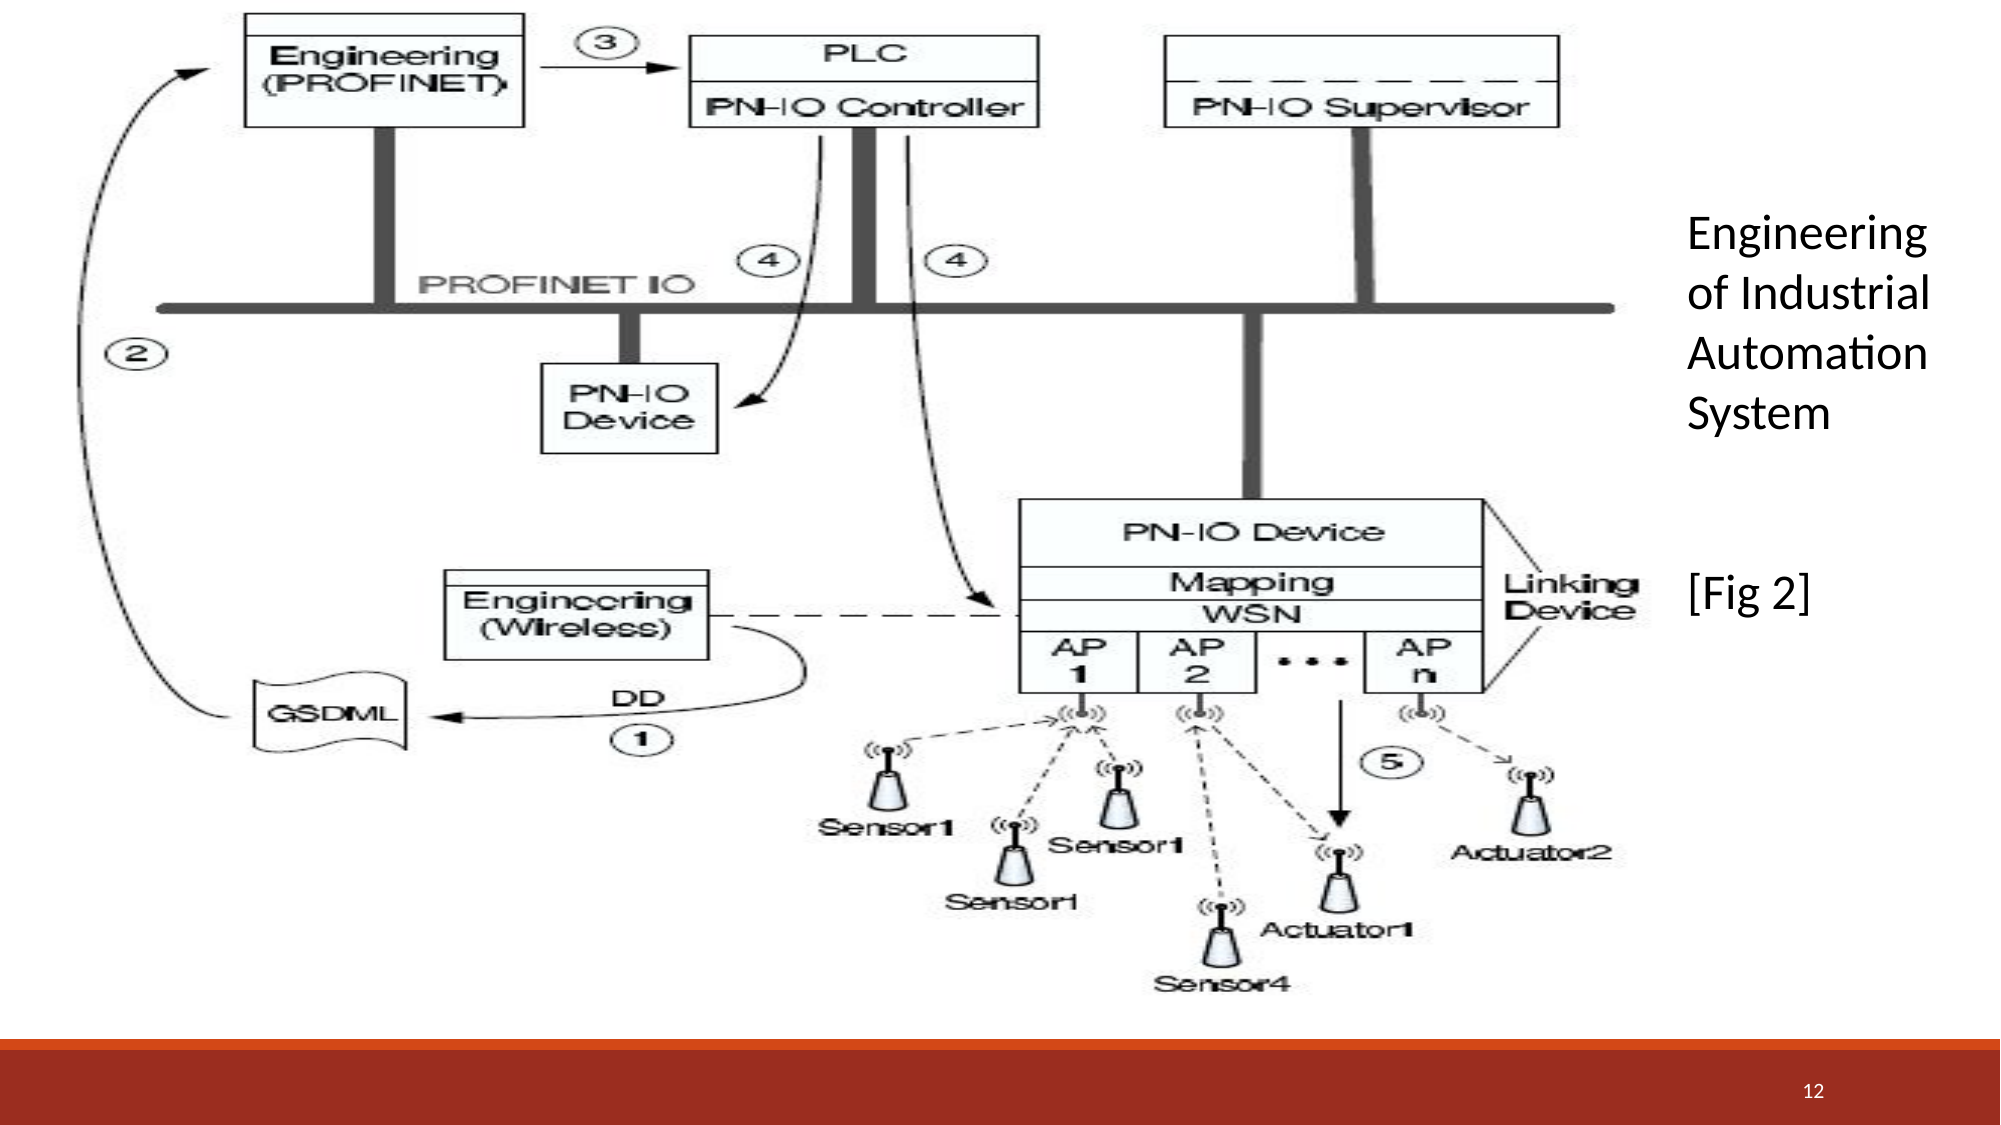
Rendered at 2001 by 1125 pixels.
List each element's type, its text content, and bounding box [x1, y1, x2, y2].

text_box Engineering of Industrial Automation System [Fig 2] [1681, 191, 1964, 627]
picture [29, 0, 1673, 1004]
slide_number 12 [1624, 1059, 1840, 1120]
